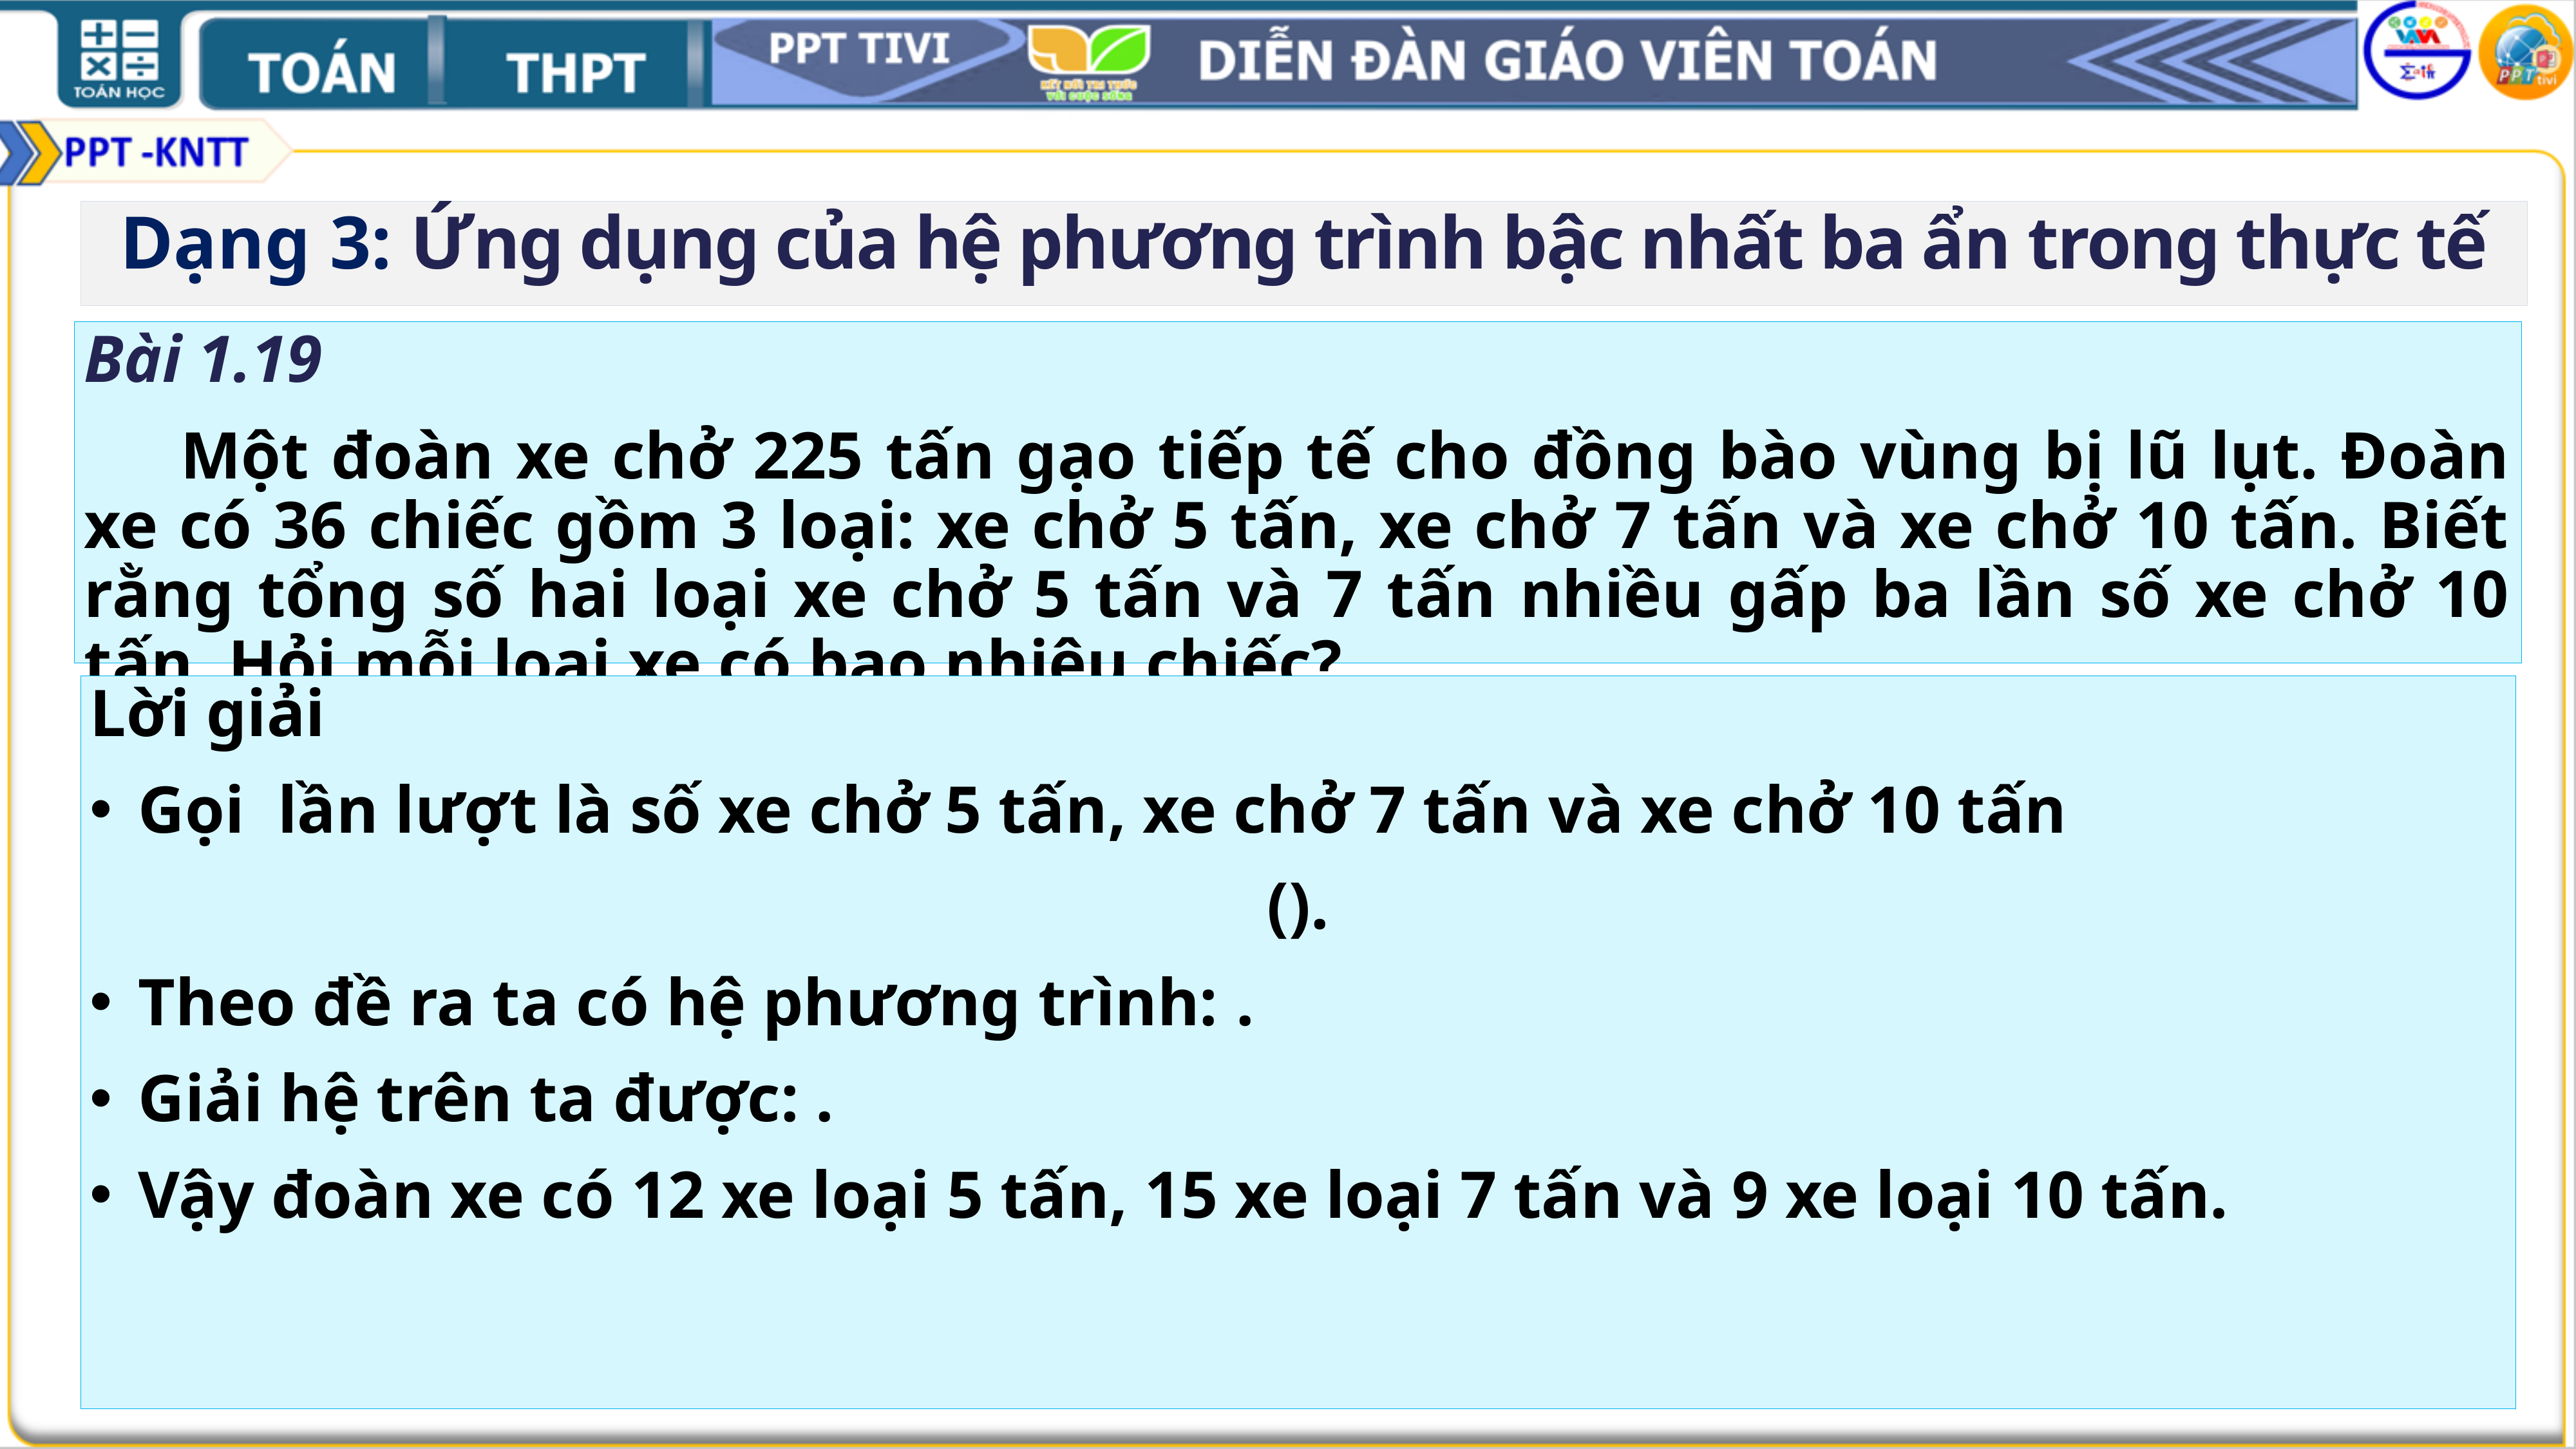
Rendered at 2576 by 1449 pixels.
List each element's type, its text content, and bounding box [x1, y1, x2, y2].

picture [0, 0, 2576, 1449]
text_box Dạng 3: Ứng dụng của hệ phương trình bậc nhất ba ẩn trong thực tế [80, 201, 2528, 306]
text_box Bài 1.19 Một đoàn xe chở 225 tấn gạo tiếp tế cho đồng bào vùng bị lũ lụt. Đoàn xe có 36 chiếc gồm 3 loại: xe chở 5 tấn, xe chở 7 tấn và xe chở 10 tấn. Biết rằng tổng số hai loại xe chở 5 tấn và 7 tấn nhiều gấp ba lần số xe chở 10 tấn. Hỏi mỗi loại xe có bao nhiêu chiếc? [74, 321, 2522, 663]
